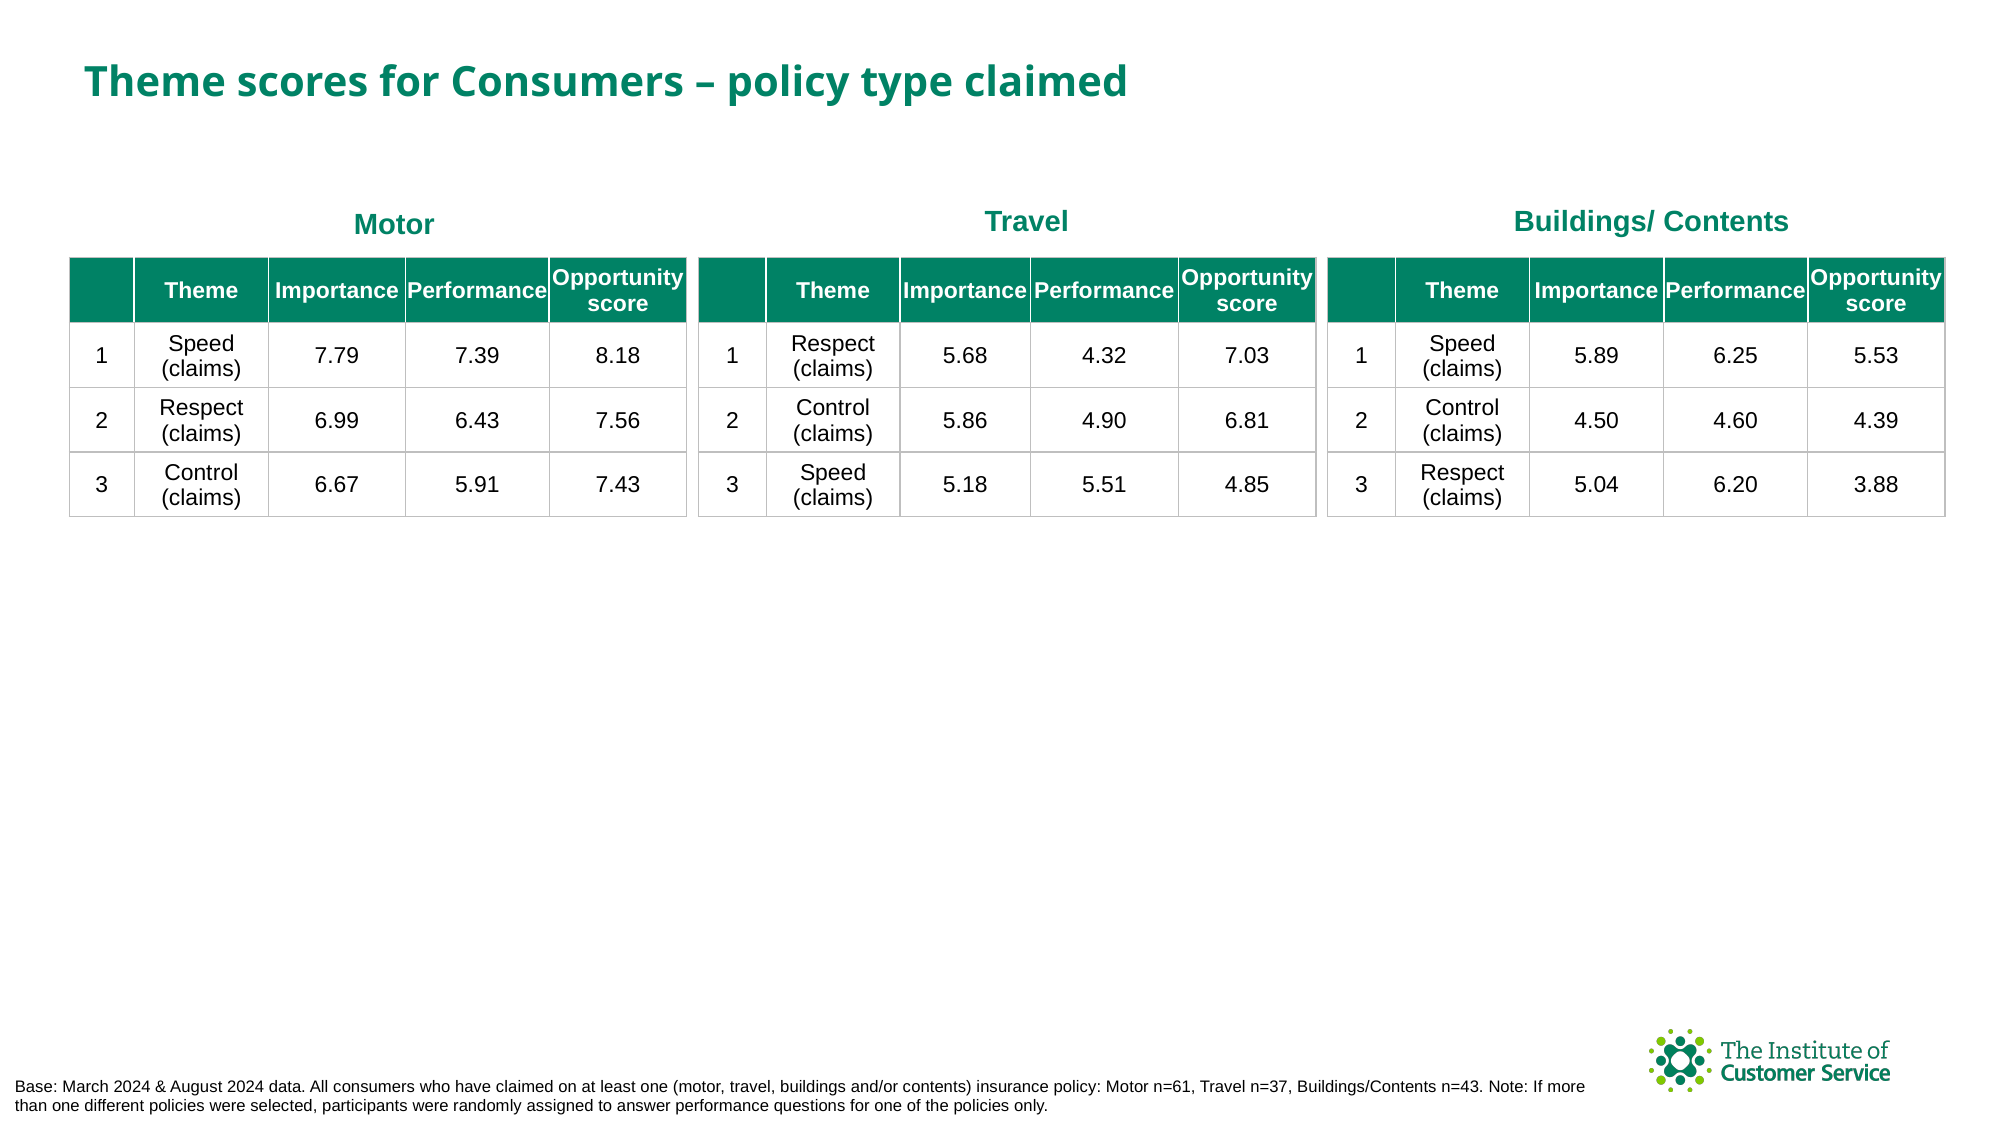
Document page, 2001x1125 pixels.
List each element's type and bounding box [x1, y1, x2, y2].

table_cell [901, 453, 1030, 516]
table_cell [550, 388, 686, 451]
table_cell [406, 453, 549, 516]
table_header [1179, 258, 1315, 322]
table_cell [1808, 453, 1944, 516]
table_cell [1396, 388, 1529, 451]
table_cell [699, 388, 766, 451]
table_header [901, 258, 1030, 322]
text_box [339, 198, 650, 248]
table_cell [1179, 323, 1315, 387]
table_cell [406, 388, 549, 451]
table_header [70, 258, 133, 322]
text_box [969, 194, 1280, 245]
table_cell [269, 453, 405, 516]
table_header [1530, 258, 1663, 322]
picture [1649, 1029, 1890, 1092]
text_box [0, 1067, 1634, 1125]
table_header [1809, 258, 1944, 322]
table_cell [70, 453, 134, 516]
table_cell [1664, 453, 1807, 516]
table_cell [1530, 453, 1663, 516]
table_cell [699, 323, 766, 387]
table_cell [135, 388, 268, 451]
table_cell [1396, 453, 1529, 516]
table_cell [550, 323, 686, 387]
table_cell [135, 453, 268, 516]
table_cell [1031, 323, 1178, 387]
table_header [767, 258, 899, 322]
table_cell [1664, 323, 1807, 387]
table_cell [1808, 388, 1944, 451]
table_cell [1328, 323, 1395, 387]
table_cell [1031, 388, 1178, 451]
table_cell [1328, 388, 1395, 451]
table_cell [1808, 323, 1944, 387]
table_cell [1396, 323, 1529, 387]
table_cell [901, 323, 1030, 387]
table_cell [406, 323, 549, 387]
table_cell [70, 388, 134, 451]
text_box [1499, 194, 1810, 245]
table_cell [699, 453, 766, 516]
table_cell [269, 388, 405, 451]
table_cell [1031, 453, 1178, 516]
table_header [550, 258, 686, 322]
table_cell [135, 323, 268, 387]
table_header [1031, 258, 1178, 322]
table_header [269, 258, 405, 322]
table_header [135, 258, 268, 322]
table_cell [767, 388, 899, 451]
table_cell [1530, 323, 1663, 387]
table_header [406, 258, 548, 322]
table_cell [269, 323, 405, 387]
table_cell [1664, 388, 1807, 451]
table_cell [1328, 453, 1395, 516]
table_cell [70, 323, 134, 387]
table_header [1665, 258, 1807, 322]
table_cell [901, 388, 1030, 451]
table_cell [767, 453, 899, 516]
table_cell [1530, 388, 1663, 451]
table_header [1328, 258, 1395, 322]
table_cell [1179, 453, 1315, 516]
text_box [69, 47, 1912, 113]
table_header [1396, 258, 1529, 322]
table_header [699, 258, 765, 322]
table_cell [1179, 388, 1315, 451]
table_cell [550, 453, 686, 516]
table_cell [767, 323, 899, 387]
